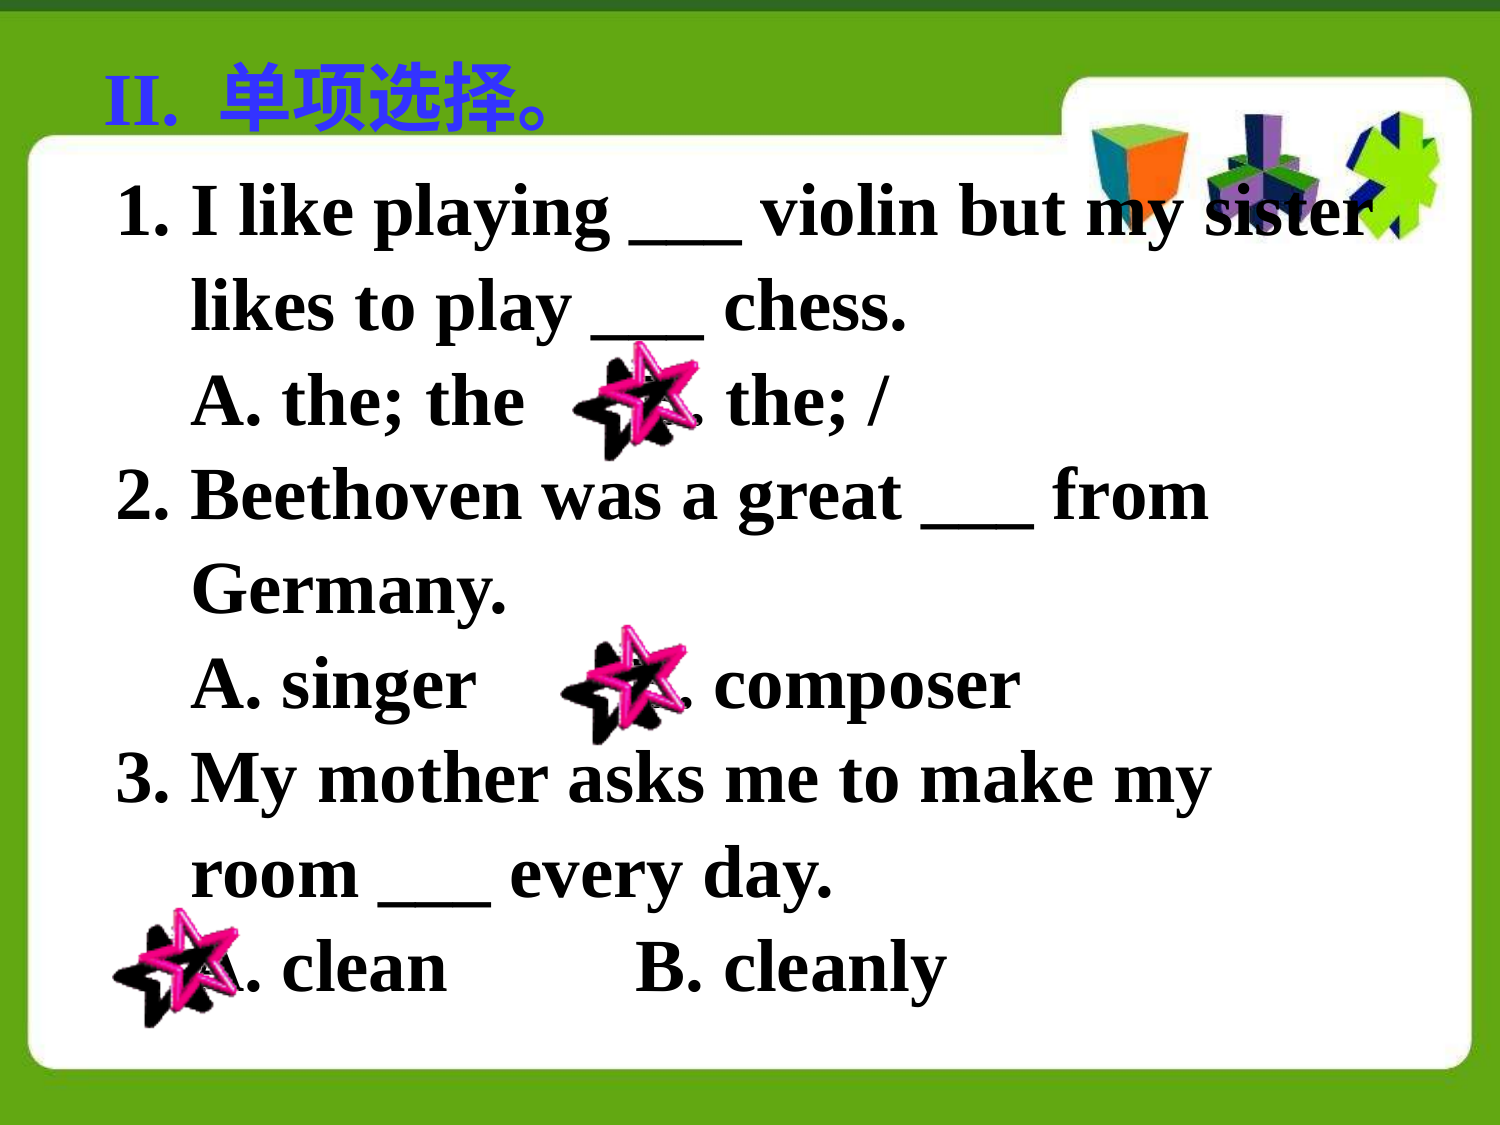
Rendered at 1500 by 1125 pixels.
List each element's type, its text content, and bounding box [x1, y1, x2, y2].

text_box II. 单项选择。 [88, 42, 869, 148]
list 1. I like playing ___ violin but my sister likes to play ___ chess. A. the; the B. the; / 2. Beethoven was a great ___ from Germany. A. singer B. composer 3. My mother asks me to make my room ___ every day. A. clean B. cleanly [100, 148, 1412, 1035]
picture [0, 0, 1500, 1125]
